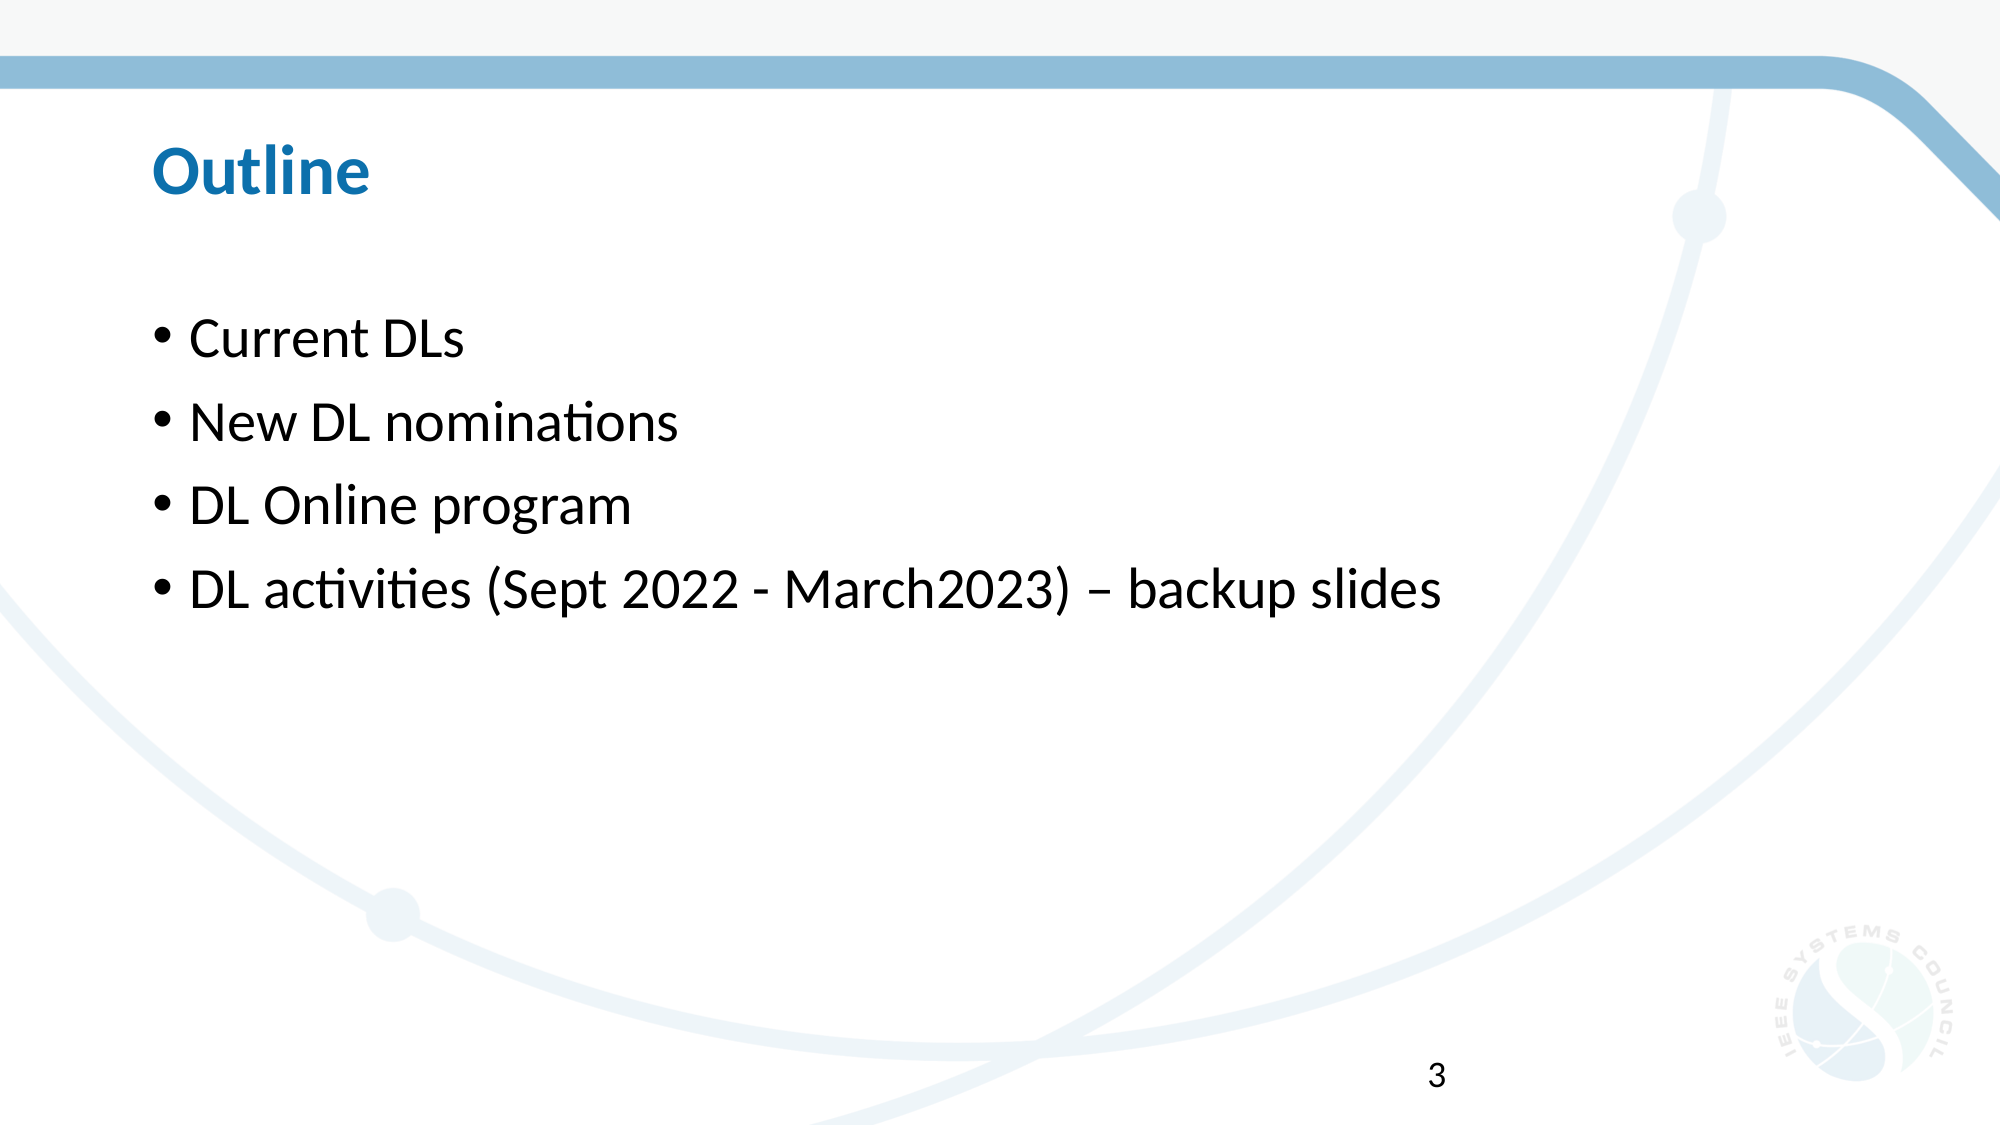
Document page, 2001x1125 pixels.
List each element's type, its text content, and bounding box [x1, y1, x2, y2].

list Current DLs New DL nominations DL Online program DL activities (Sept 2022 - March2023) – backup slides [137, 299, 1891, 1014]
title Outline [137, 125, 1863, 278]
slide_number 3 [1412, 1042, 1863, 1103]
